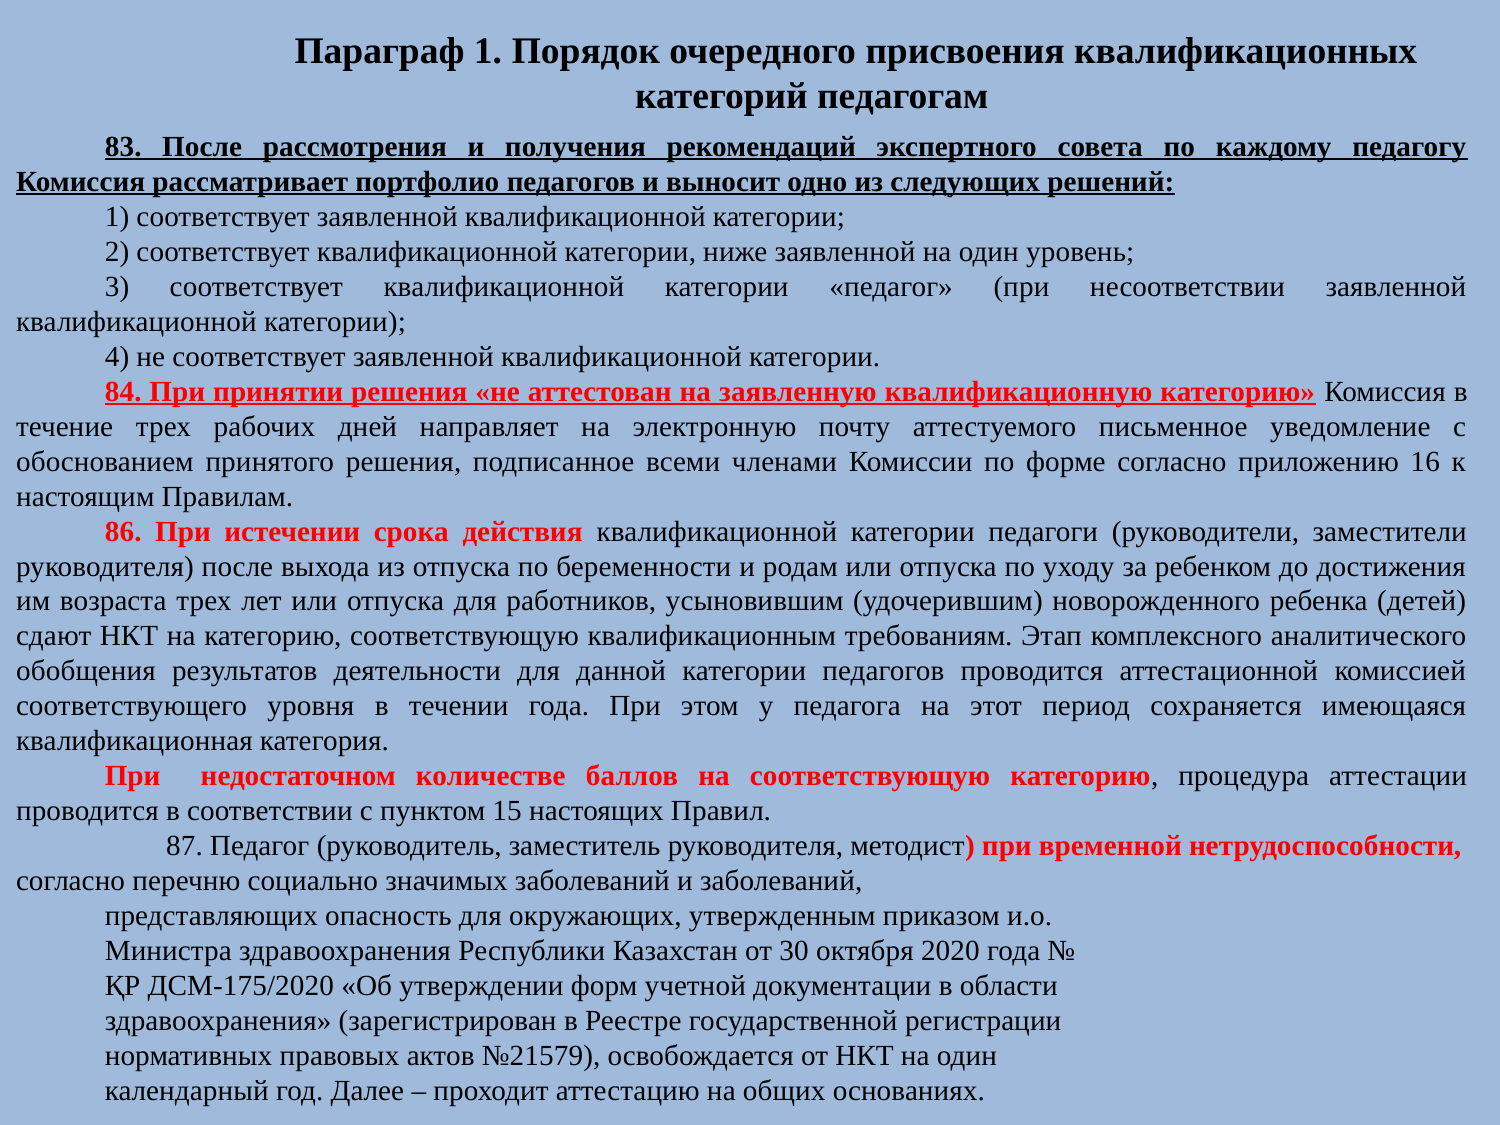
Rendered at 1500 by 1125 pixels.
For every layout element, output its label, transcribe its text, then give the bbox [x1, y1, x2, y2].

text_box 83. После рассмотрения и получения рекомендаций экспертного совета по каждому педагогу Комиссия рассматривает портфолио педагогов и выносит одно из следующих решений: 1) соответствует заявленной квалификационной категории; 2) соответствует квалификационной категории, ниже заявленной на один уровень; 3) соответствует квалификационной категории «педагог» (при несоответствии заявленной квалификационной категории); 4) не соответствует заявленной квалификационной категории. 84. При принятии решения «не аттестован на заявленную квалификационную категорию» Комиссия в течение трех рабочих дней направляет на электронную почту аттестуемого письменное уведомление с обоснованием принятого решения, подписанное всеми членами Комиссии по форме согласно приложению 16 к настоящим Правилам. 86. При истечении срока действия квалификационной категории педагоги (руководители, заместители руководителя) после выхода из отпуска по беременности и родам или отпуска по уходу за ребенком до достижения им возраста трех лет или отпуска для работников, усыновившим (удочерившим) новорожденного ребенка (детей) сдают НКТ на категорию, соответствующую квалификационным требованиям. Этап комплексного аналитического обобщения результатов деятельности для данной категории педагогов проводится аттестационной комиссией соответствующего уровня в течении года. При этом у педагога на этот период сохраняется имеющаяся квалификационная категория. При недостаточном количестве баллов на соответствующую категорию, процедура аттестации проводится в соответствии с пунктом 15 настоящих Правил. 87. Педагог (руководитель, заместитель руководителя, методист) при временной нетрудоспособности, согласно перечню социально значимых заболеваний и заболеваний, представляющих опасность для окружающих, утвержденным приказом и.о. Министра здравоохранения Республики Казахстан от 30 октября 2020 года № ҚР ДСМ-175/2020 «Об утверждении форм учетной документации в области здравоохранения» (зарегистрирован в Реестре государственной регистрации нормативных правовых актов №21579), освобождается от НКТ на один календарный год. Далее – проходит аттестацию на общих основаниях. [1, 89, 1483, 1125]
text_box Параграф 1. Порядок очередного присвоения квалификационных категорий педагогам [123, 19, 1500, 71]
text_box [0, 0, 1500, 1125]
